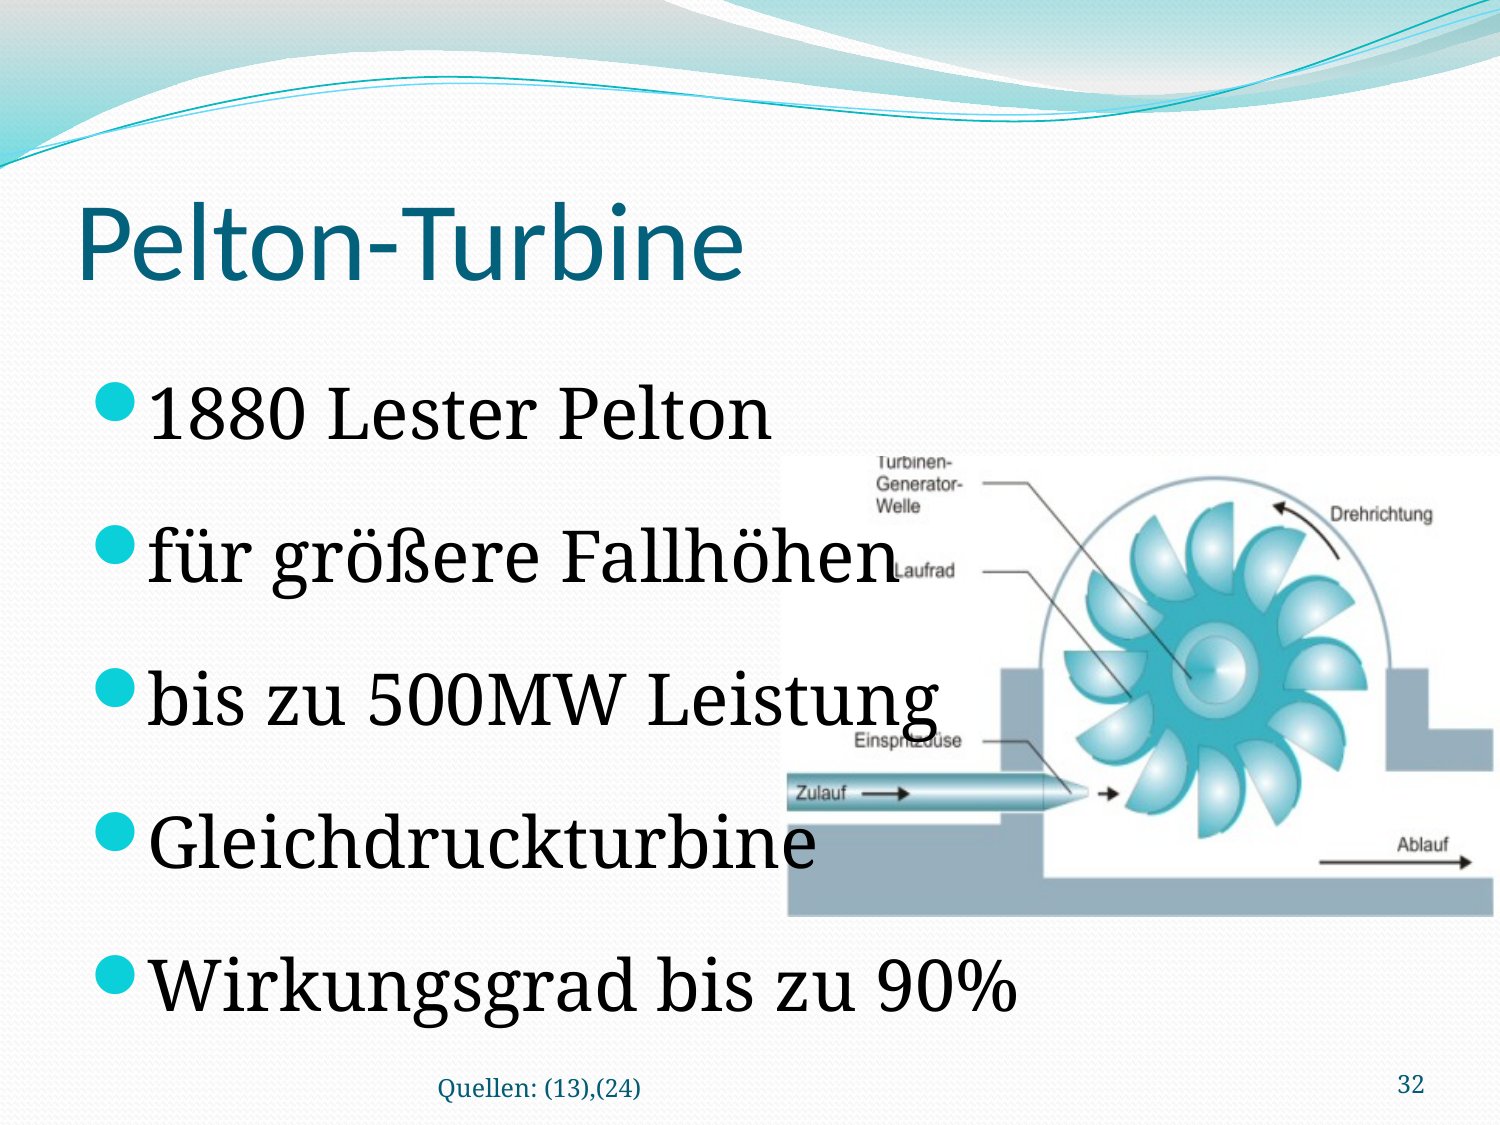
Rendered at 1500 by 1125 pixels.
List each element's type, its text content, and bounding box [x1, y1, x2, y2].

slide_number 32 [1299, 1042, 1425, 1103]
list 1880 Lester Pelton für größere Fallhöhen bis zu 500MW Leistung Gleichdruckturbine Wirkungsgrad bis zu 90% [75, 317, 1425, 1038]
footer Quellen: (13),(24) [437, 1042, 988, 1103]
picture [780, 455, 1500, 917]
title Pelton-Turbine [75, 115, 1425, 303]
